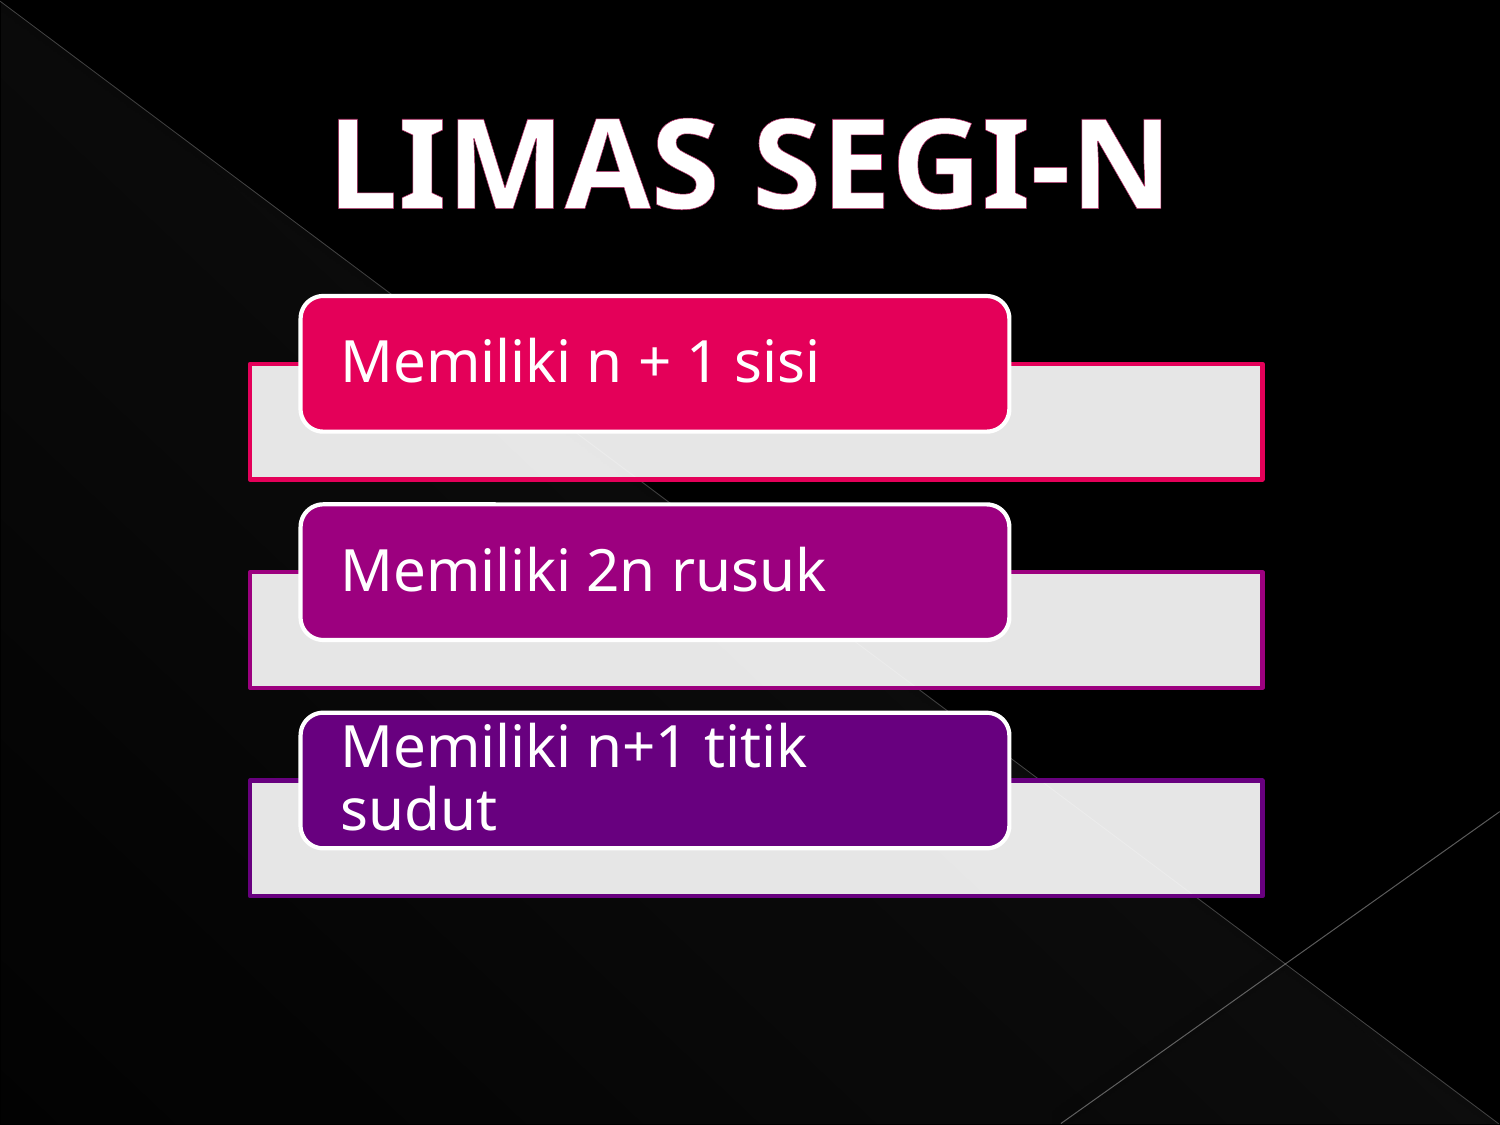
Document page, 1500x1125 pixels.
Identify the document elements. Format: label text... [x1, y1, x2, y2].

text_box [249, 249, 1263, 943]
title LIMAS SEGI-N [75, 43, 1425, 274]
